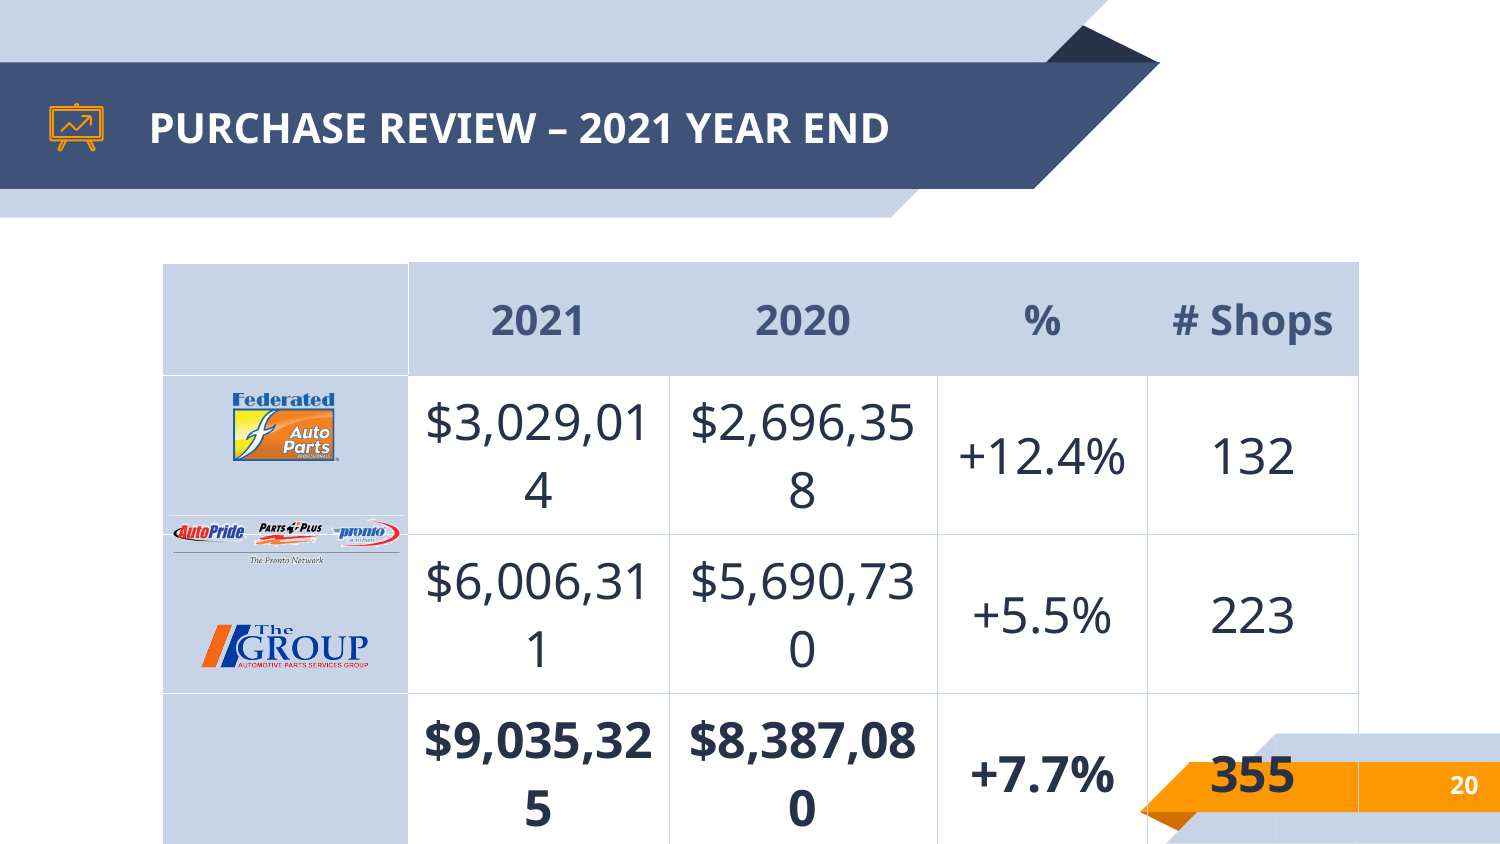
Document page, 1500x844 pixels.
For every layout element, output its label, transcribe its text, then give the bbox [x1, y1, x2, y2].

table_header 2020 [670, 264, 937, 375]
table_cell $2,696,358 [670, 376, 937, 534]
table_cell $8,387,080 [670, 694, 937, 844]
table_header % [938, 264, 1147, 375]
slide_number 20 [1249, 760, 1494, 813]
table_header 2021 [409, 264, 669, 375]
table_cell 223 [1148, 535, 1358, 693]
table_header [163, 264, 408, 375]
table_cell $6,006,311 [409, 535, 669, 693]
table_cell [163, 535, 408, 693]
picture [232, 393, 339, 462]
title PURCHASE REVIEW – 2021 YEAR END [133, 64, 997, 190]
table_cell $9,035,325 [409, 694, 669, 844]
table_cell [163, 376, 408, 534]
table_cell $5,690,730 [670, 535, 937, 693]
table_cell 132 [1148, 376, 1358, 534]
table_cell +12.4% [938, 376, 1147, 534]
table_cell 355 [1148, 694, 1358, 844]
picture [190, 613, 382, 671]
picture [169, 515, 403, 570]
table_header # Shops [1148, 264, 1358, 375]
table_cell +5.5% [938, 535, 1147, 693]
table_cell [163, 694, 408, 844]
table_cell $3,029,014 [409, 376, 669, 534]
table_cell +7.7% [938, 694, 1147, 844]
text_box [50, 103, 103, 151]
